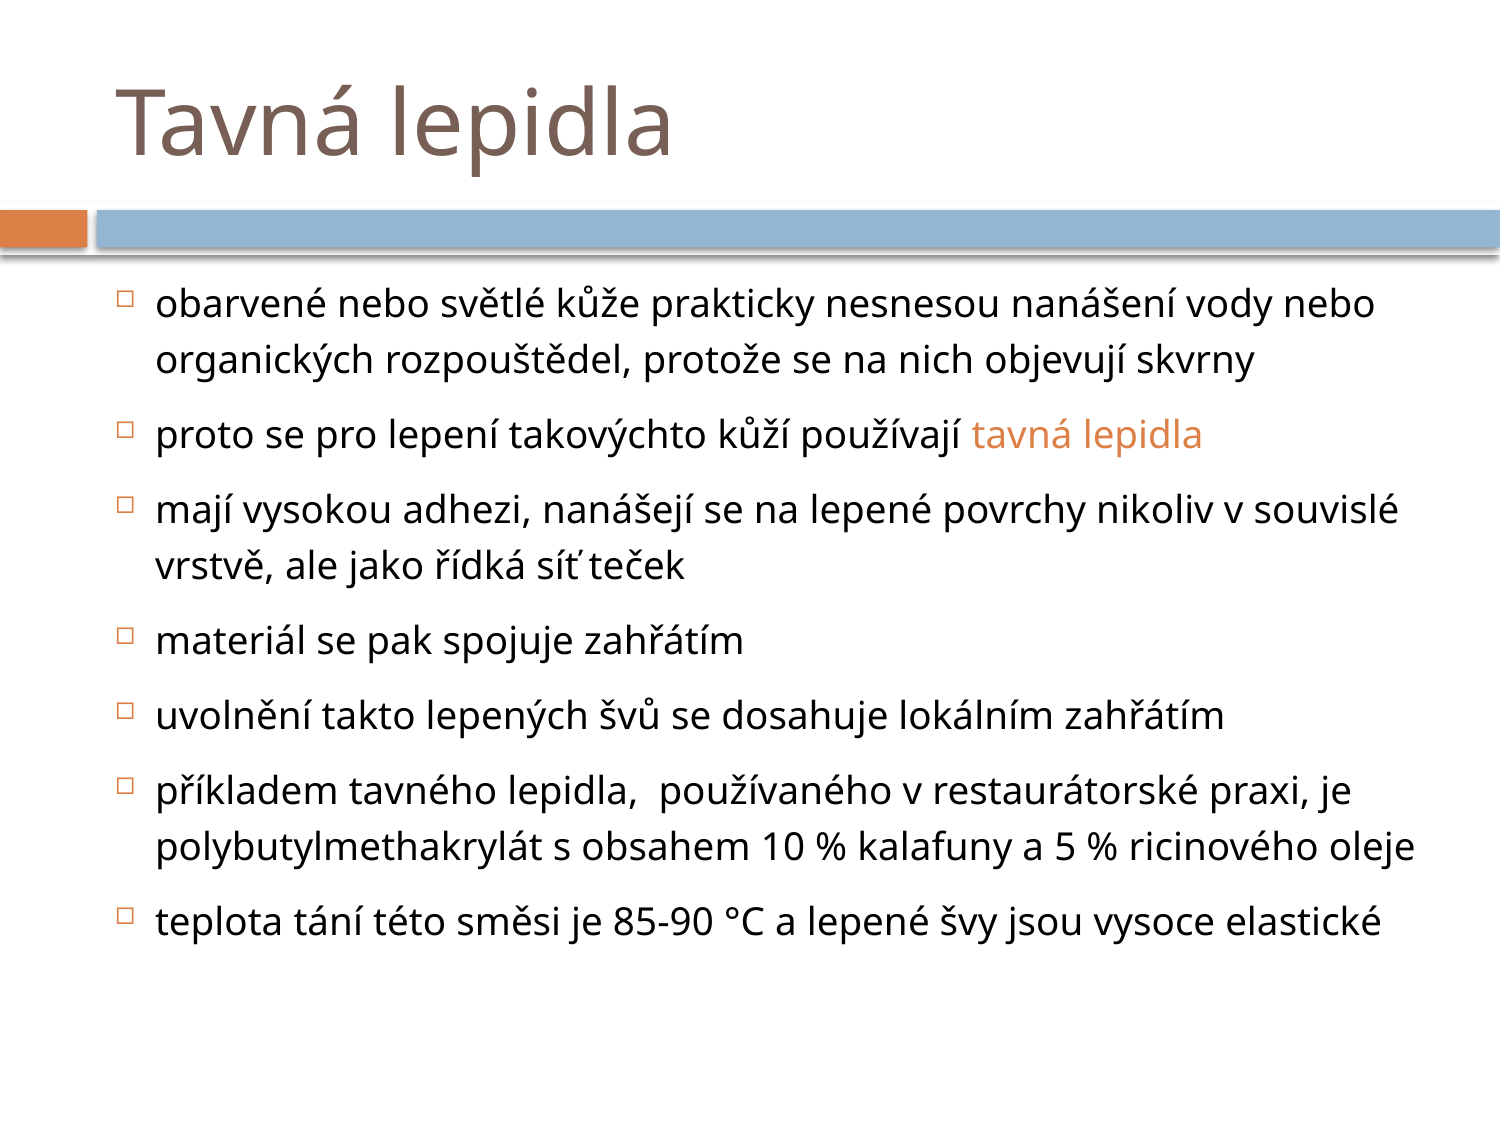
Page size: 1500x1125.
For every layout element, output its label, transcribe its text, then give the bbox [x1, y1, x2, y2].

title Tavná lepidla [100, 37, 1438, 200]
list obarvené nebo světlé kůže prakticky nesnesou nanášení vody nebo organických rozpouštědel, protože se na nich objevují skvrny proto se pro lepení takovýchto kůží používají tavná lepidla mají vysokou adhezi, nanášejí se na lepené povrchy nikoliv v souvislé vrstvě, ale jako řídká síť teček materiál se pak spojuje zahřátím uvolnění takto lepených švů se dosahuje lokálním zahřátím příkladem tavného lepidla, používaného v restaurátorské praxi, je polybutylmethakrylát s obsahem 10 % kalafuny a 5 % ricinového oleje teplota tání této směsi je 85-90 °C a lepené švy jsou vysoce elastické [100, 262, 1438, 1000]
